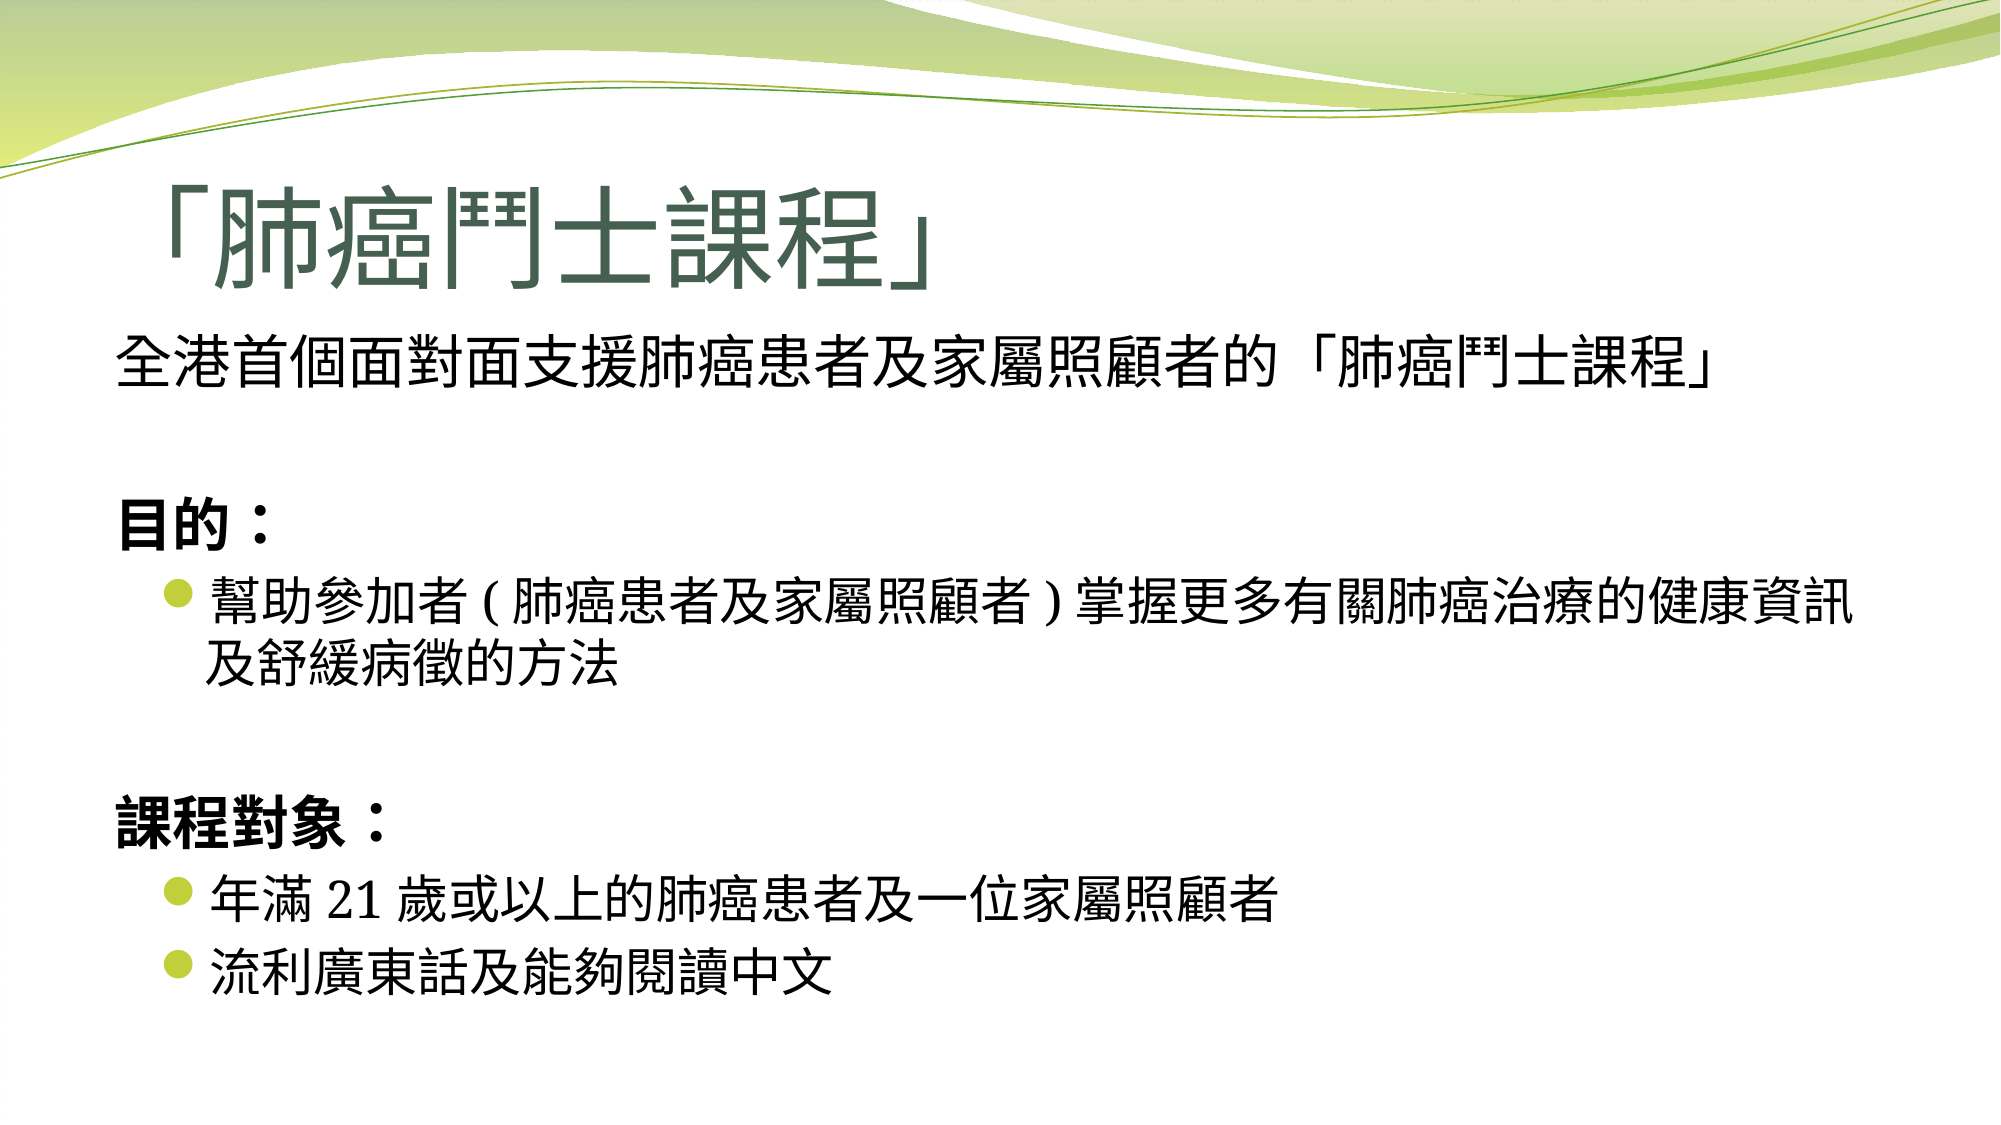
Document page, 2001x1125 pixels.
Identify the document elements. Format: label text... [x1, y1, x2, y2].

list 全港首個面對面支援肺癌患者及家屬照顧者的「肺癌鬥士課程」 目的： 幫助參加者(肺癌患者及家屬照顧者)掌握更多有關肺癌治療的健康資訊及舒緩病徵的方法 課程對象： 年滿21歲或以上的肺癌患者及一位家屬照顧者 流利廣東話及能夠閱讀中文 [99, 317, 1900, 1125]
title 「肺癌鬥士課程」 [99, 115, 1900, 303]
